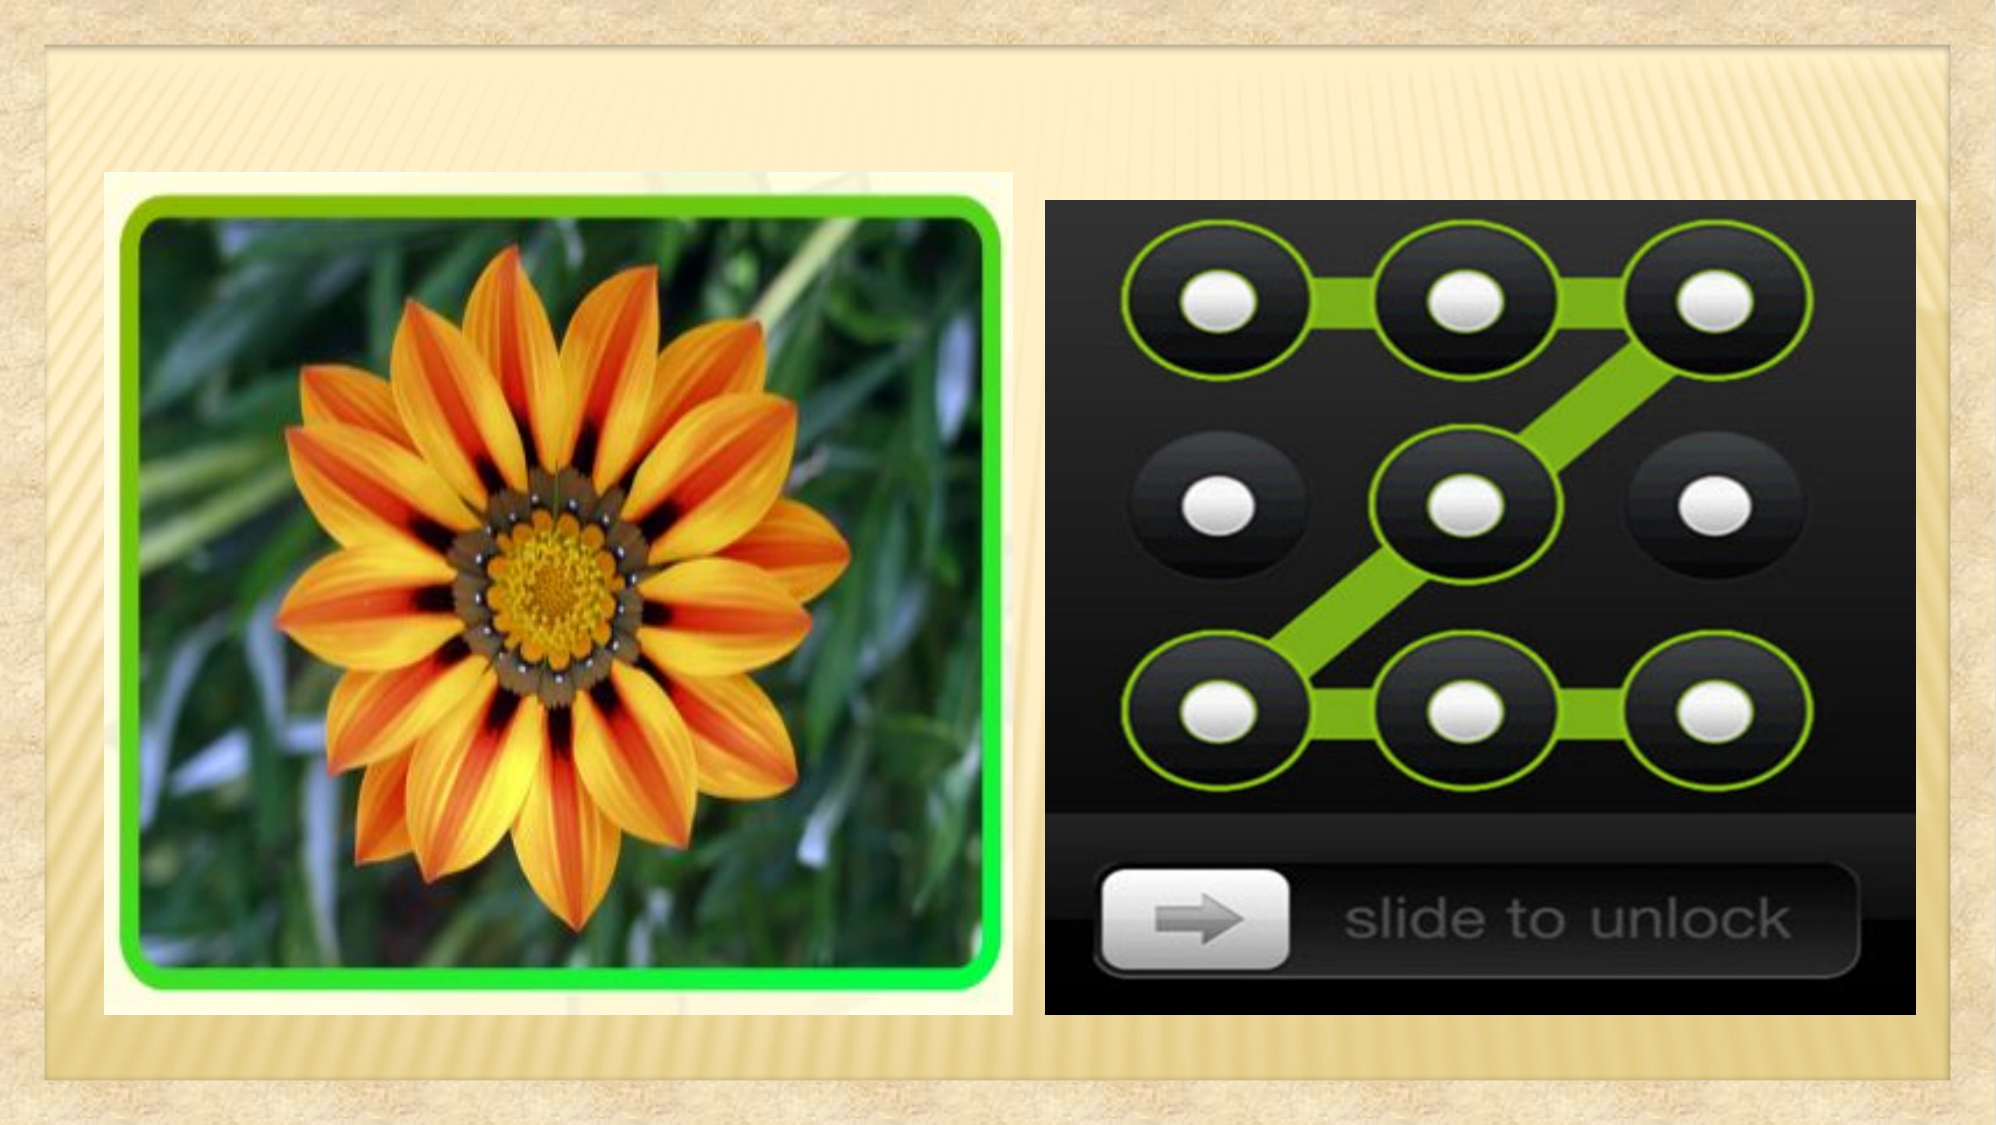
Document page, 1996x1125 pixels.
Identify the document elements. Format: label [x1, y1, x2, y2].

picture [103, 172, 1013, 1016]
picture [1044, 200, 1917, 1016]
text_box [0, 0, 1996, 1125]
